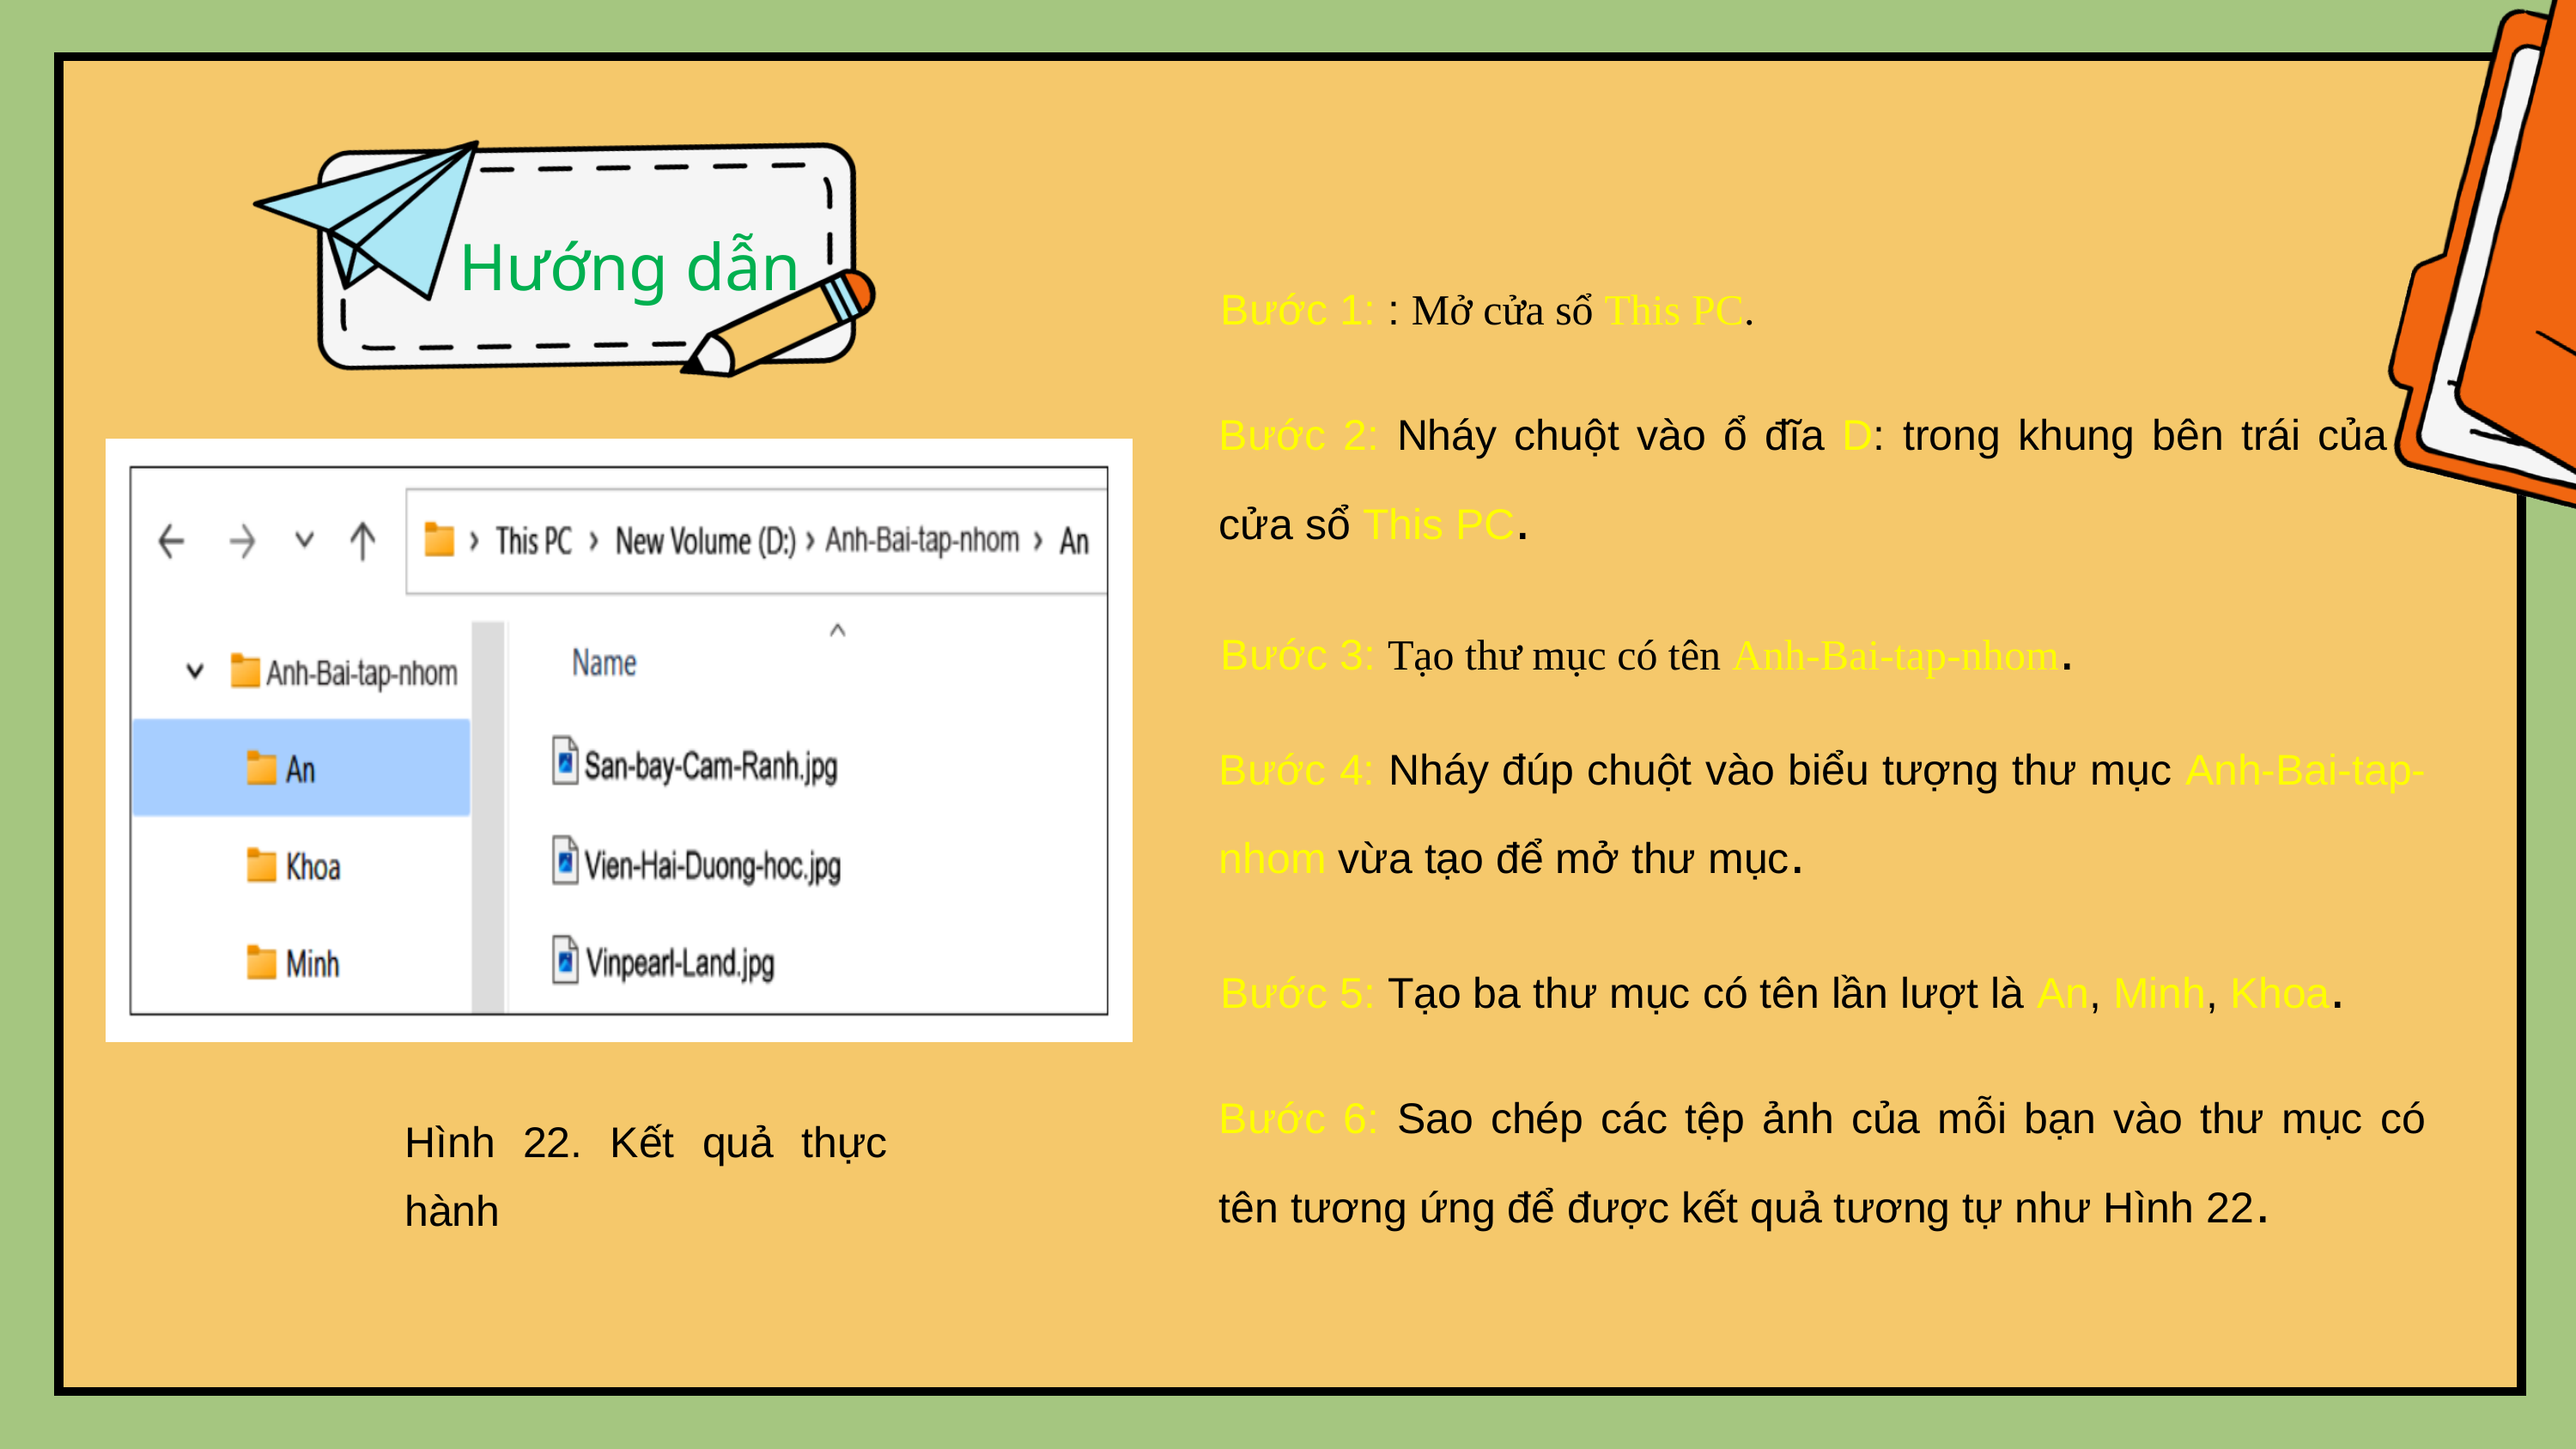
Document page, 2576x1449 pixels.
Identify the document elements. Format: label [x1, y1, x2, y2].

picture [0, 0, 2576, 1449]
text_box [54, 37, 2526, 1397]
